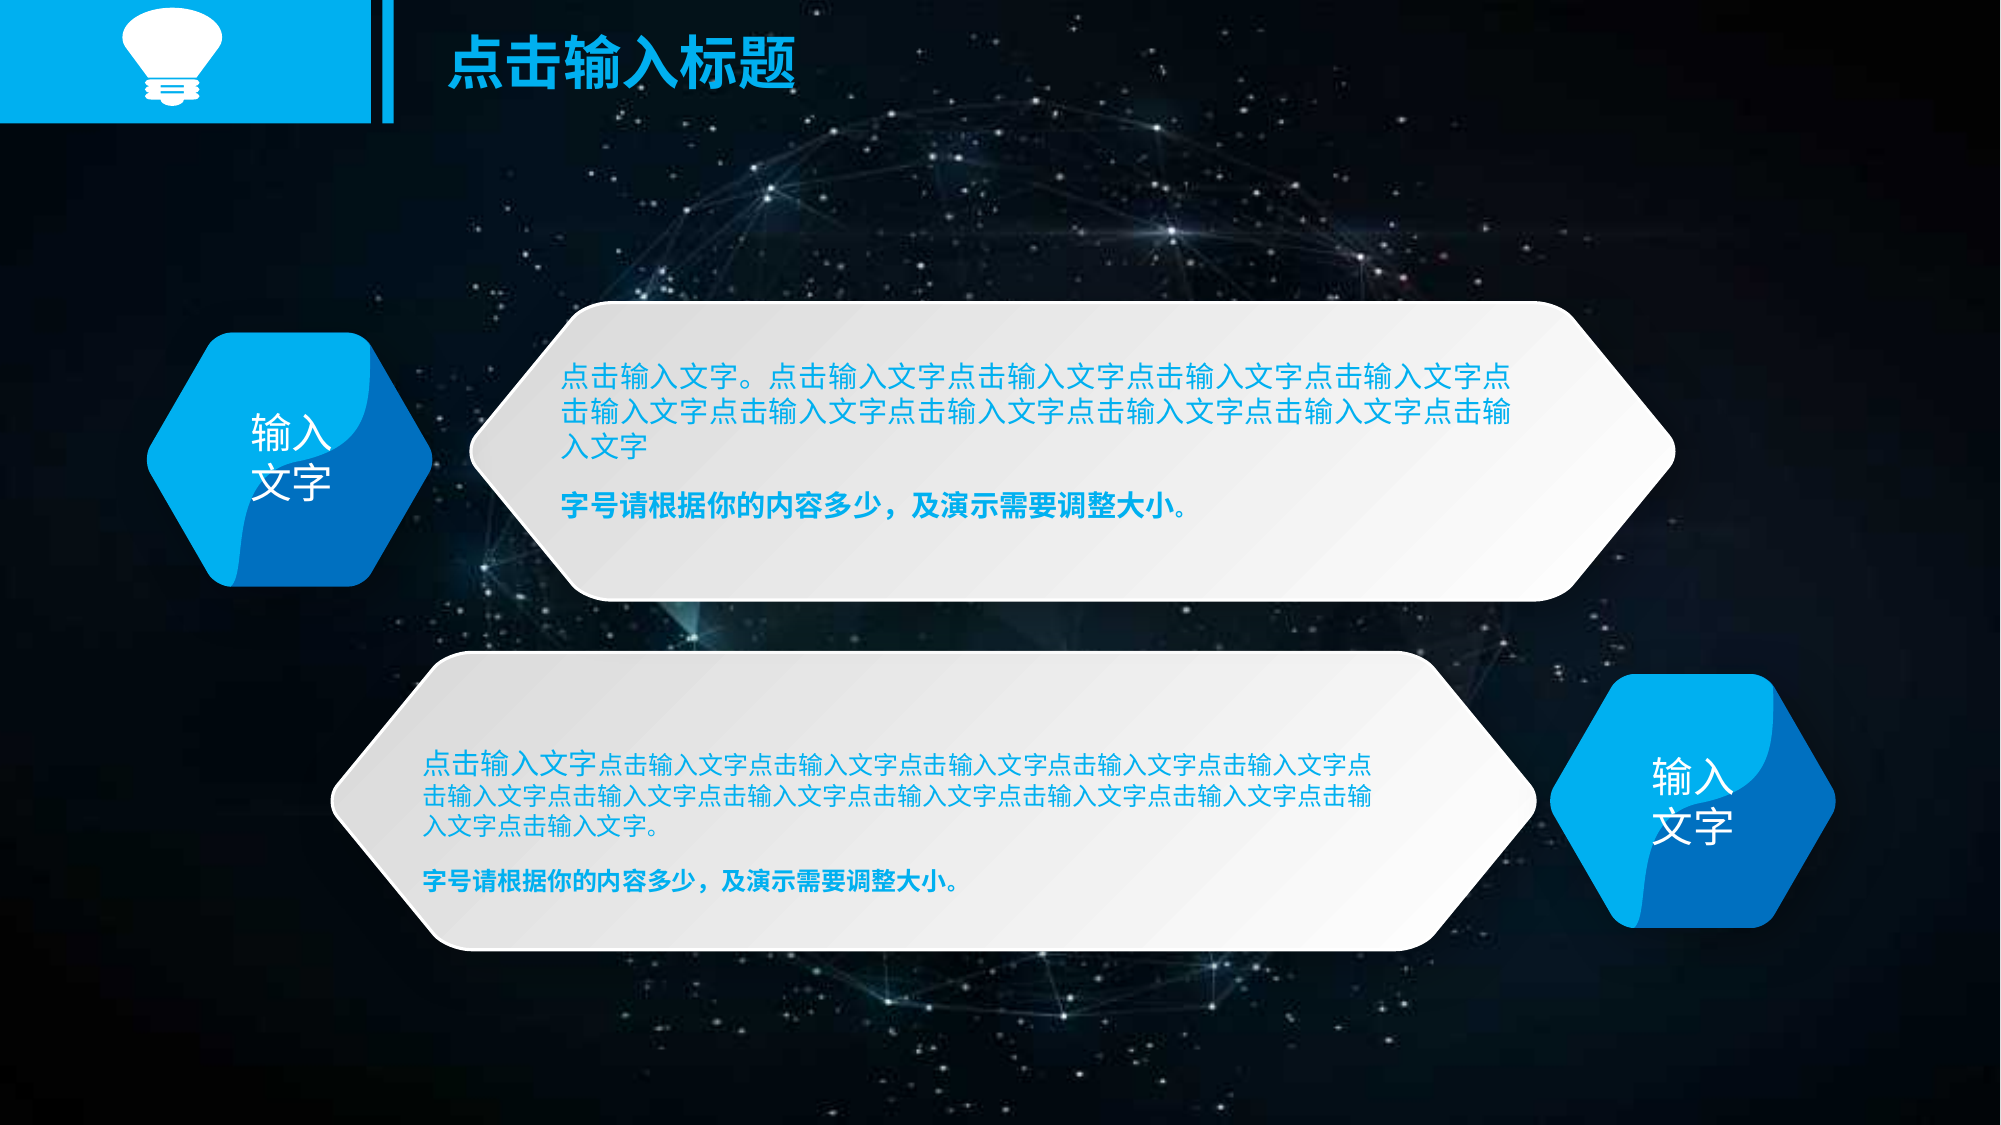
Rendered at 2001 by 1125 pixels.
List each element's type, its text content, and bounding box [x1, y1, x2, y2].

text_box [380, 0, 396, 126]
text_box 点击输入文字点击输入文字点击输入文字点击输入文字点击输入文字点击输入文字点击输入文字点击输入文字点击输入文字点击输入文字点击输入文字点击输入文字点击输入文字点击输入文字。 字号请根据你的内容多少，及演示需要调整大小。 [422, 745, 1374, 896]
text_box 点击输入文字。点击输入文字点击输入文字点击输入文字点击输入文字点击输入文字点击输入文字点击输入文字点击输入文字点击输入文字点击输入文字 字号请根据你的内容多少，及演示需要调整大小。 [560, 357, 1514, 523]
text_box [470, 302, 1674, 601]
text_box [0, 0, 373, 126]
text_box [332, 652, 1534, 950]
text_box [146, 332, 371, 587]
text_box 输入文字 [228, 400, 356, 512]
text_box [232, 339, 433, 587]
text_box 点击输入标题 [432, 18, 812, 104]
picture [0, 0, 2001, 1125]
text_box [1549, 673, 1838, 929]
text_box [120, 5, 225, 108]
